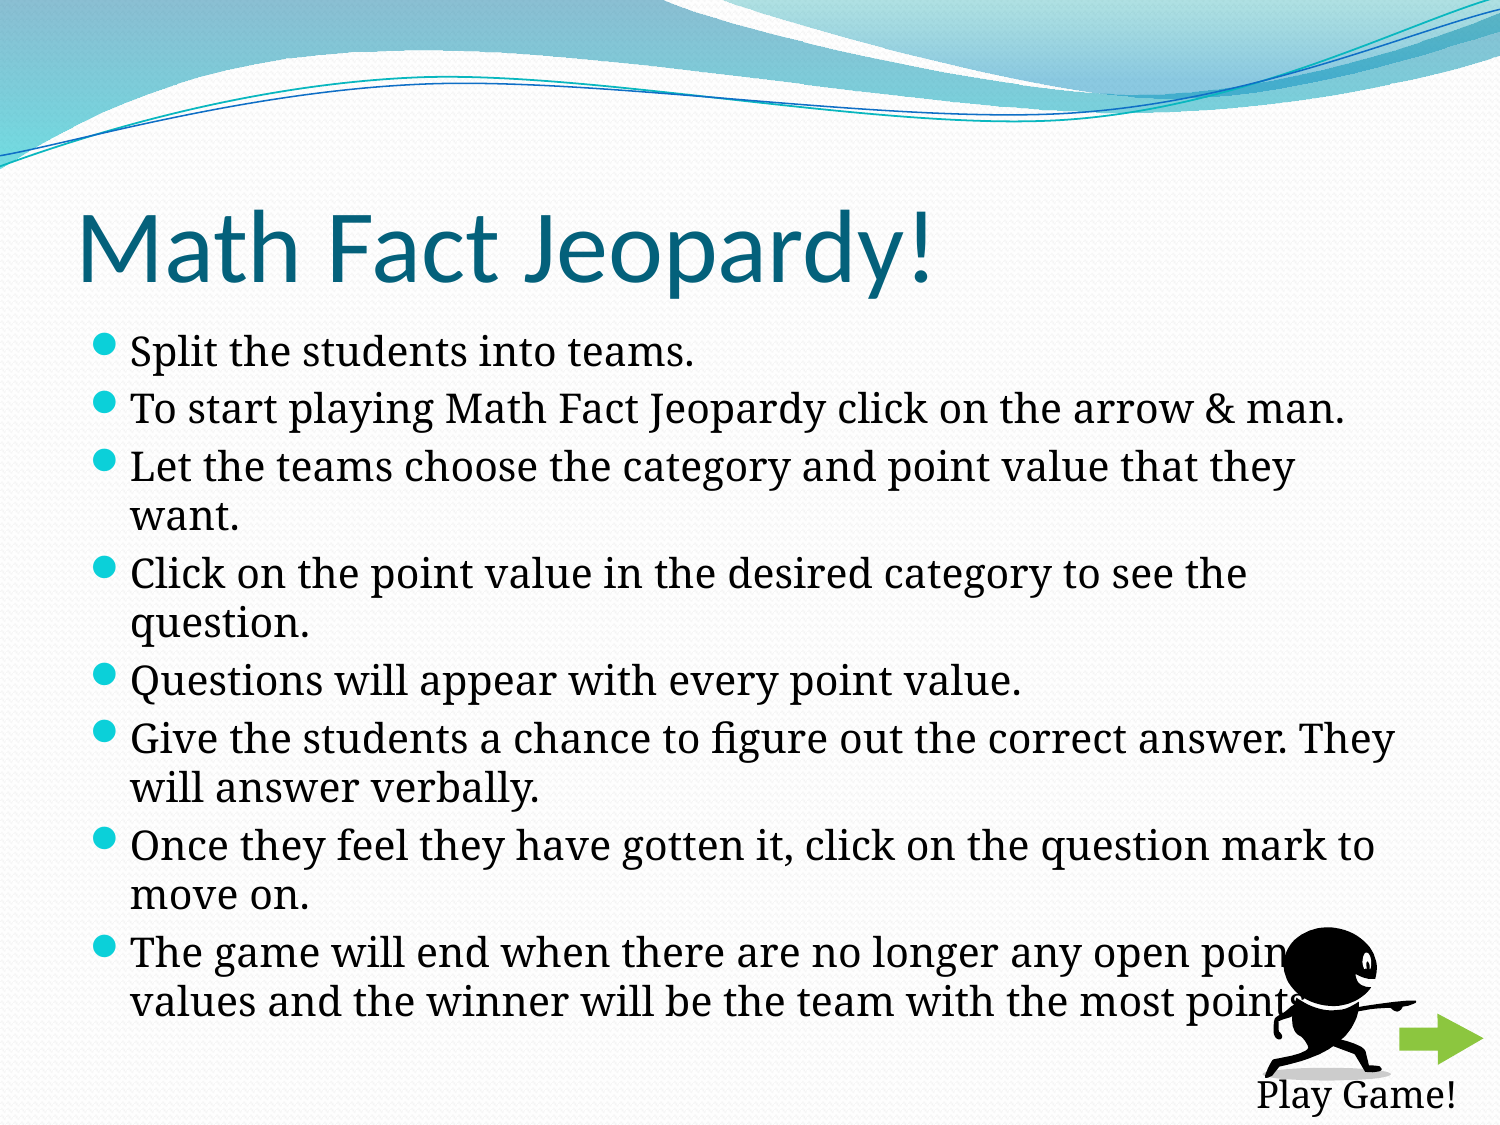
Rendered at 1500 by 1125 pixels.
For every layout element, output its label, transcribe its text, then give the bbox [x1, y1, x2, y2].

picture [1262, 927, 1484, 1081]
list What does 7 x 5 = ? [1255, 1063, 1479, 1094]
list Split the students into teams. To start playing Math Fact Jeopardy click on the arrow & man. Let the teams choose the category and point value that they want. Click on the point value in the desired category to see the question. Questions will appear with every point value. Give the students a chance to figure out the correct answer. They will answer verbally. Once they feel they have gotten it, click on the question mark to move on. The game will end when there are no longer any open point values and the winner will be the team with the most points. [75, 317, 1425, 1038]
title Math Fact Jeopardy! [75, 115, 1425, 303]
text_box Play Game! [1241, 1063, 1479, 1124]
title Multiplication for 400 [1255, 928, 1262, 1038]
